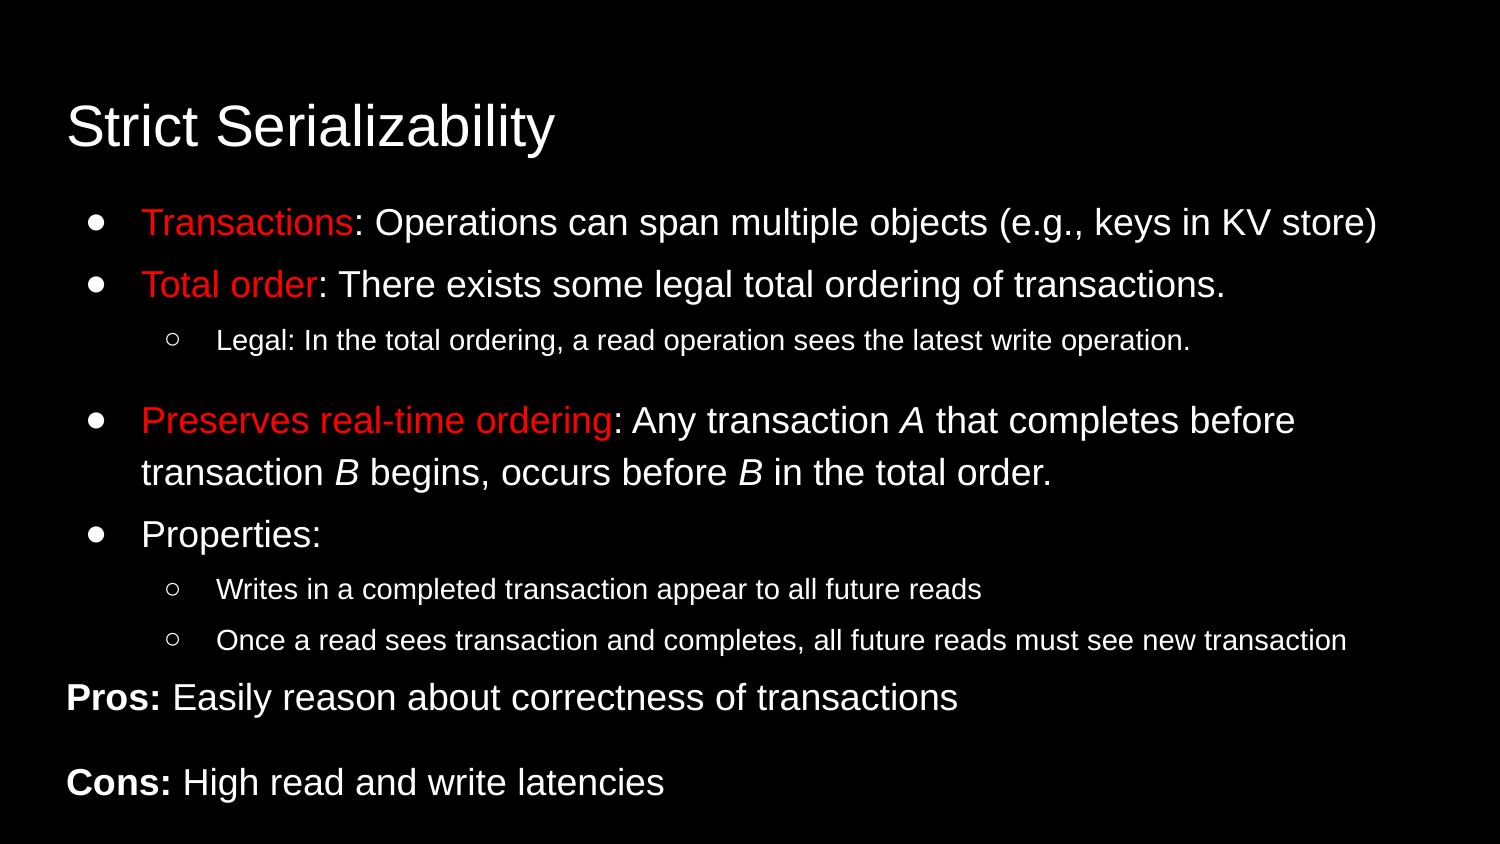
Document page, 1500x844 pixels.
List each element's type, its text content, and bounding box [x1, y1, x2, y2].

list Transactions: Operations can span multiple objects (e.g., keys in KV store) Total order: There exists some legal total ordering of transactions. Legal: In the total ordering, a read operation sees the latest write operation. Preserves real-time ordering: Any transaction A that completes before transaction B begins, occurs before B in the total order. Properties: Writes in a completed transaction appear to all future reads Once a read sees transaction and completes, all future reads must see new transaction Pros: Easily reason about correctness of transactions Cons: High read and write latencies [51, 176, 1449, 737]
title Strict Serializability [51, 72, 1449, 167]
